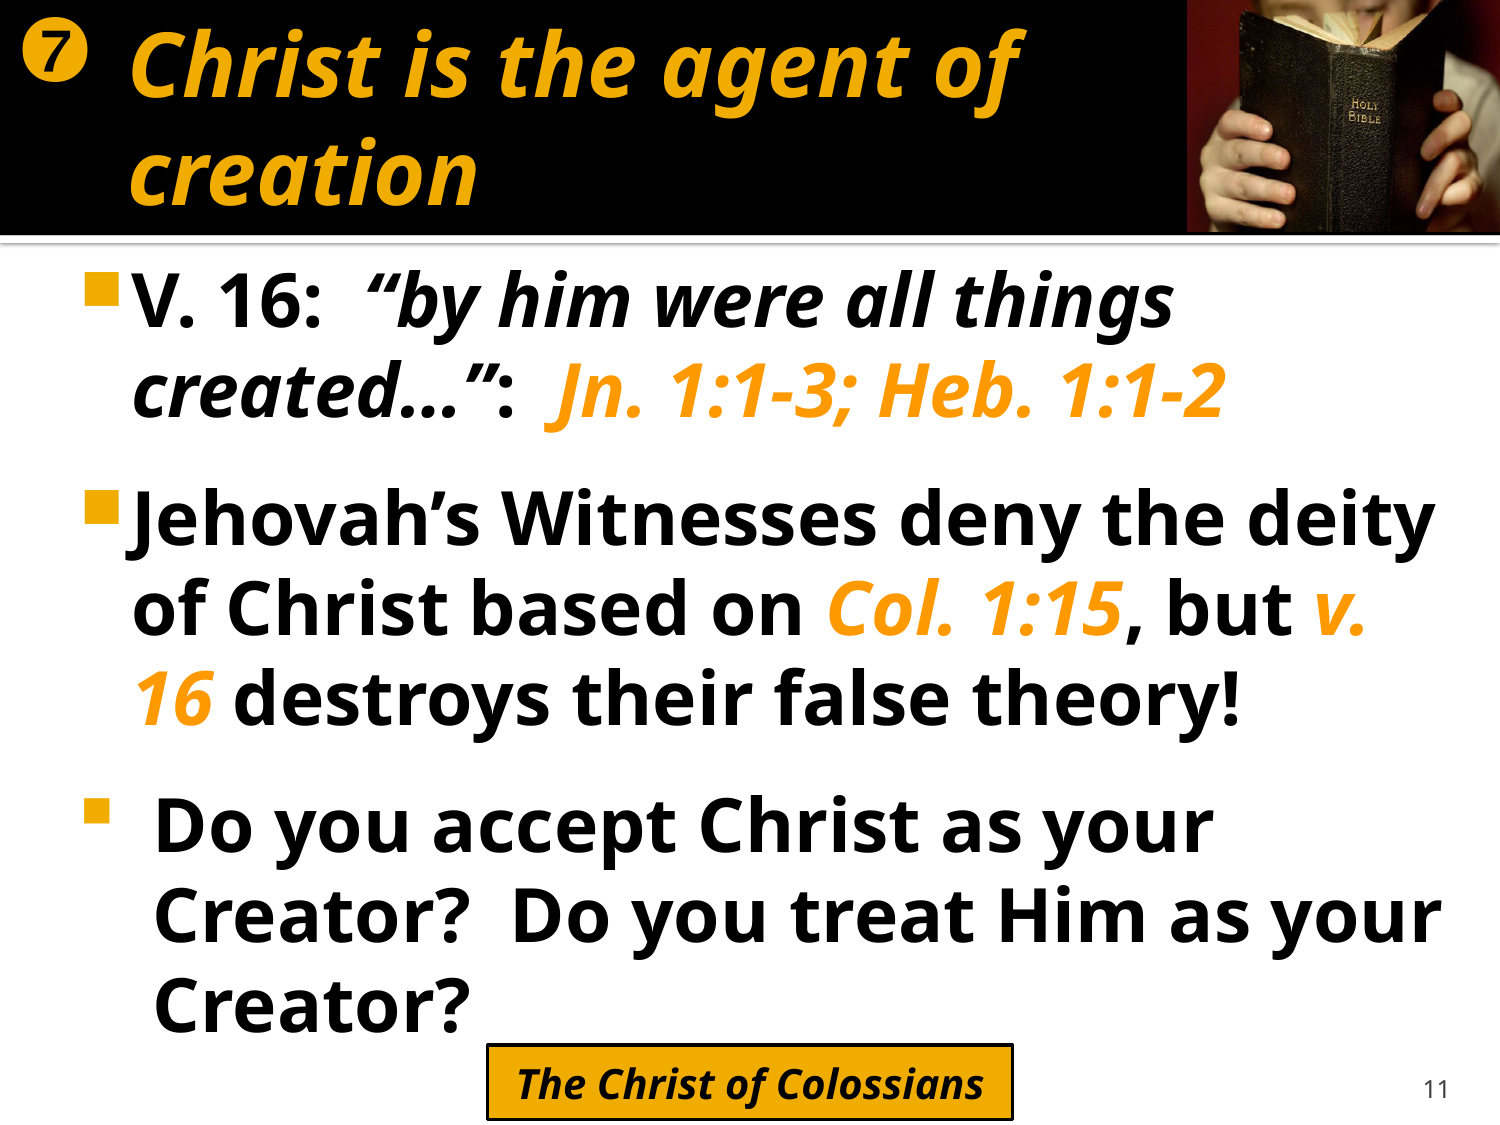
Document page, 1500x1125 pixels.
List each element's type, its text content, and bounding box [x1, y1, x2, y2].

text_box The Christ of Colossians [484, 1041, 1017, 1124]
slide_number 11 [1345, 1062, 1467, 1108]
list V. 16: “by him were all things created…”: Jn. 1:1-3; Heb. 1:1-2 Jehovah’s Witnesses deny the deity of Christ based on Col. 1:15, but v. 16 destroys their false theory! Do you accept Christ as your Creator? Do you treat Him as your Creator? [50, 237, 1475, 1125]
picture [1187, 0, 1500, 232]
title Christ is the agent of creation [0, 0, 1175, 231]
